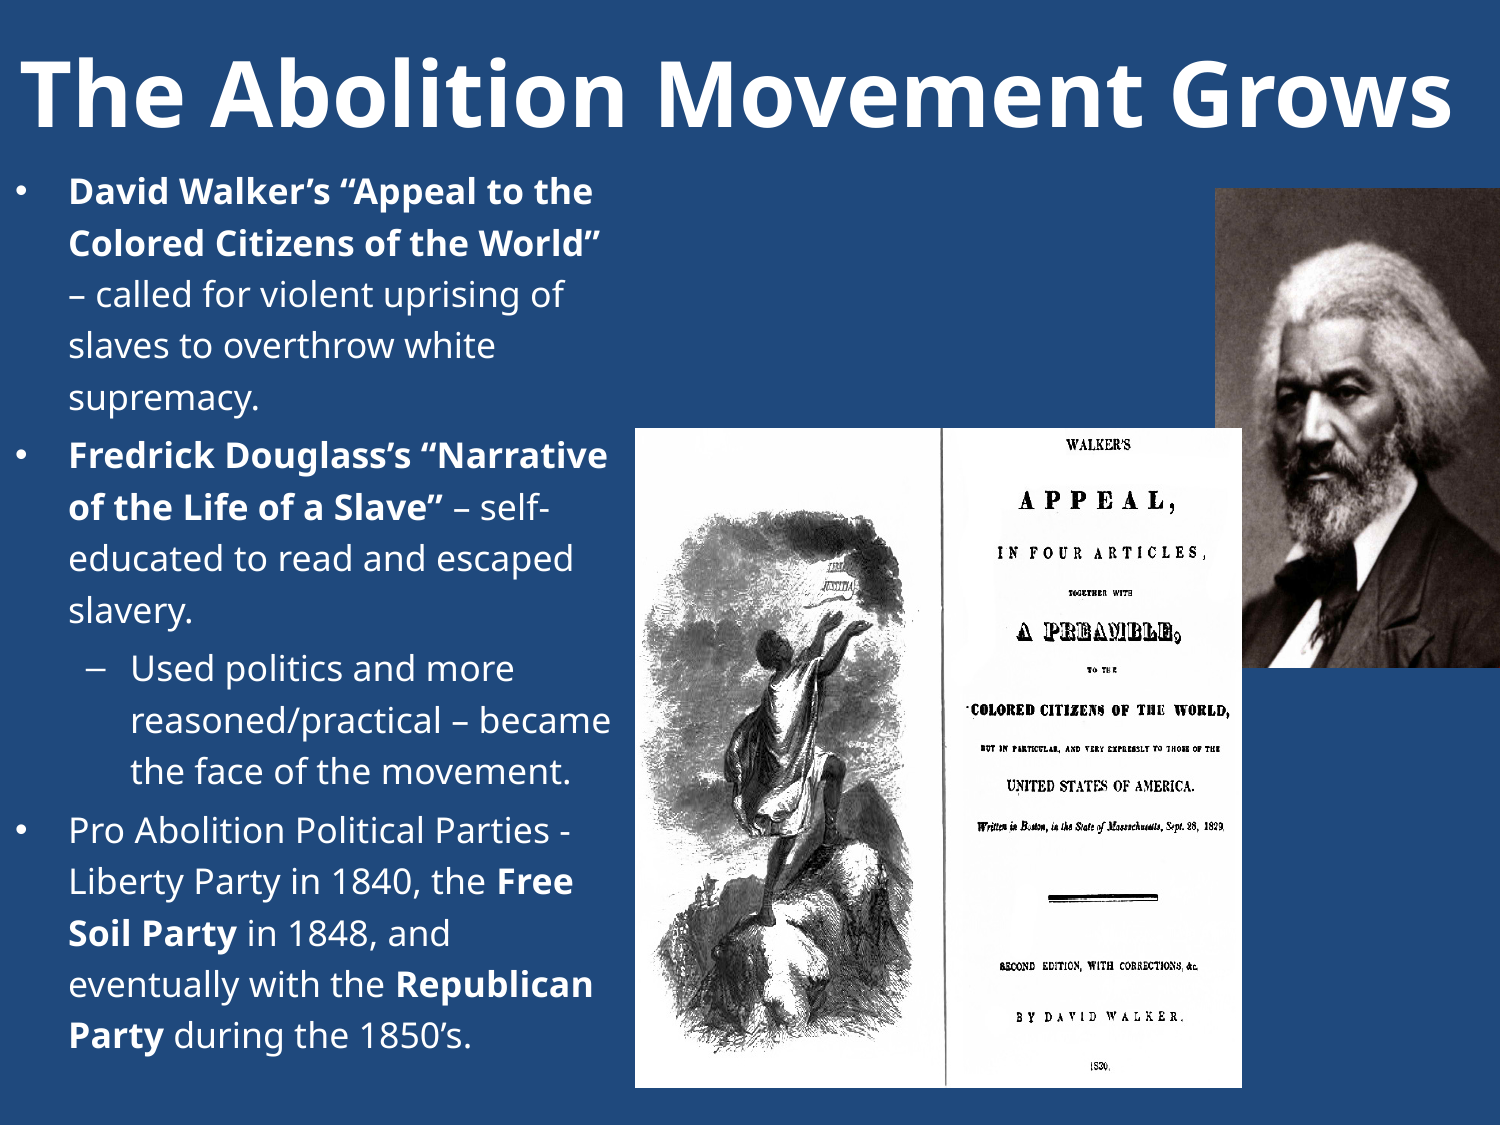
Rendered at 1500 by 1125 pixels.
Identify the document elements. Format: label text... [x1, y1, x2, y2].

title The Abolition Movement Grows [0, 0, 1500, 200]
list David Walker’s “Appeal to the Colored Citizens of the World” – called for violent uprising of slaves to overthrow white supremacy. Fredrick Douglass’s “Narrative of the Life of a Slave” – self-educated to read and escaped slavery. Used politics and more reasoned/practical – became the face of the movement. Pro Abolition Political Parties - Liberty Party in 1840, the Free Soil Party in 1848, and eventually with the Republican Party during the 1850’s. [0, 152, 636, 1091]
picture [634, 188, 1500, 1089]
